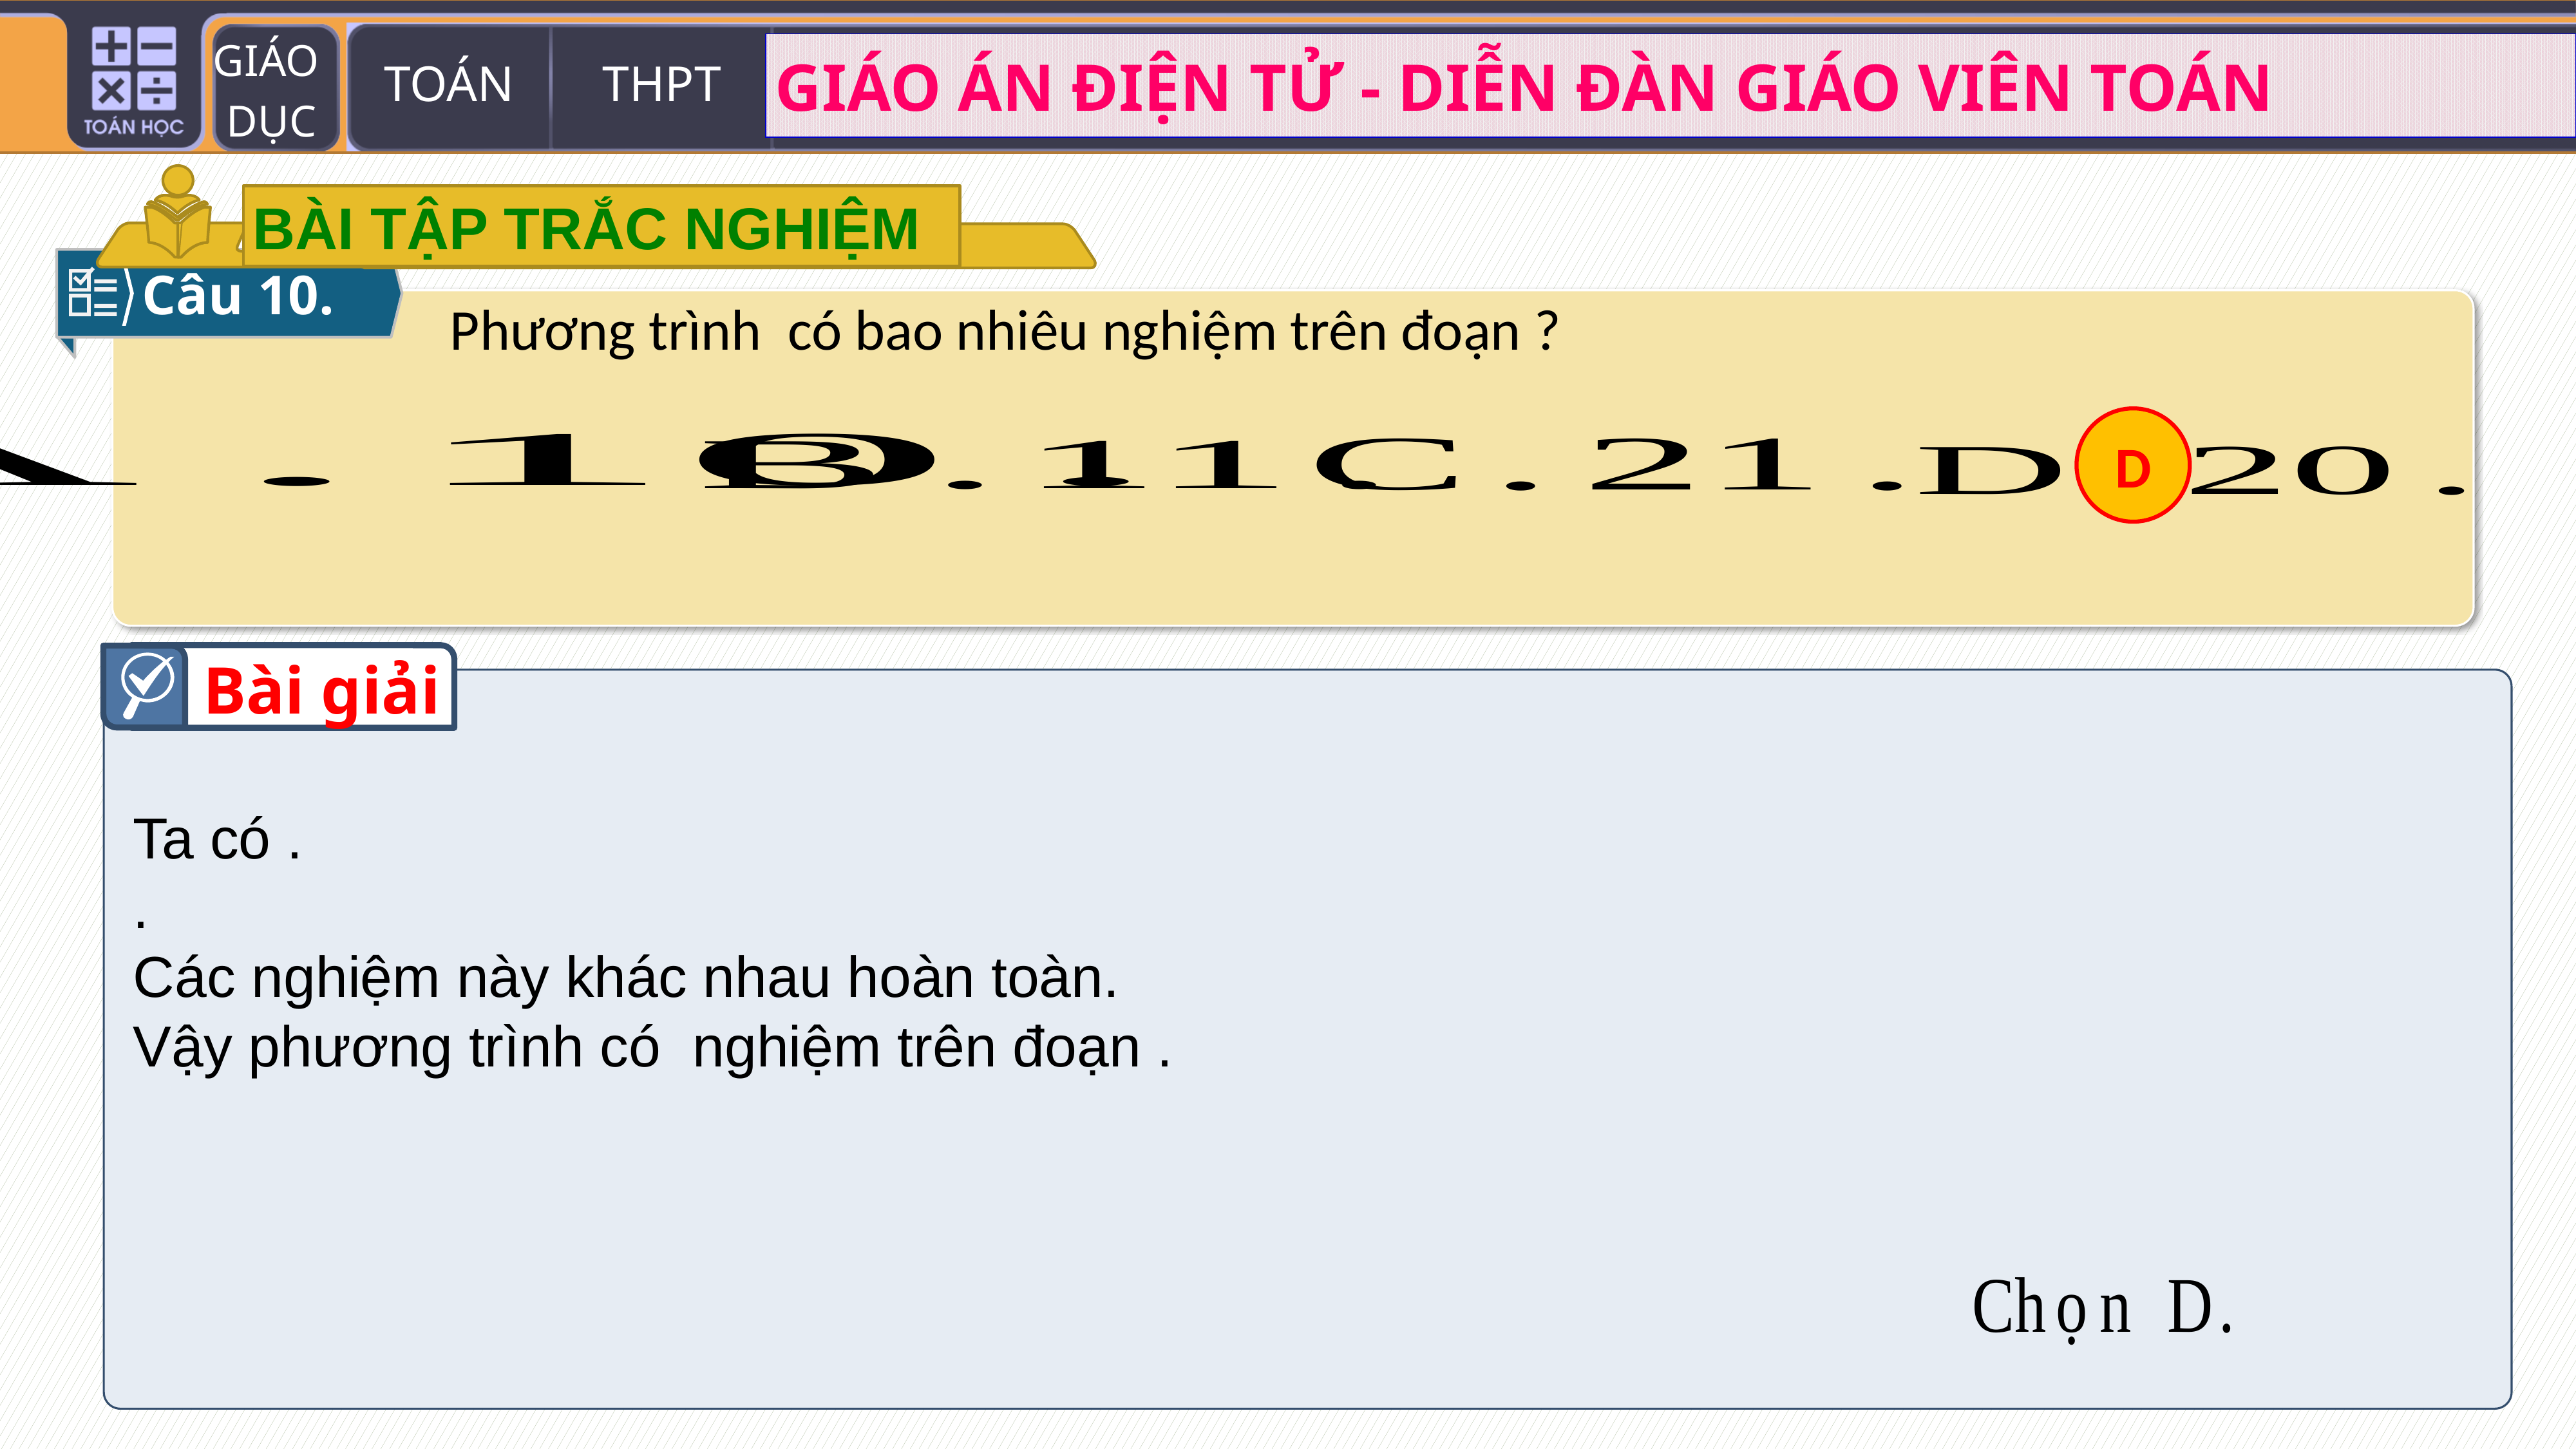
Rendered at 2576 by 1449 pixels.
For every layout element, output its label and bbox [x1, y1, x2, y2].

text_box [95, 165, 1097, 269]
text_box [103, 644, 2512, 1409]
text_box [56, 249, 2474, 626]
